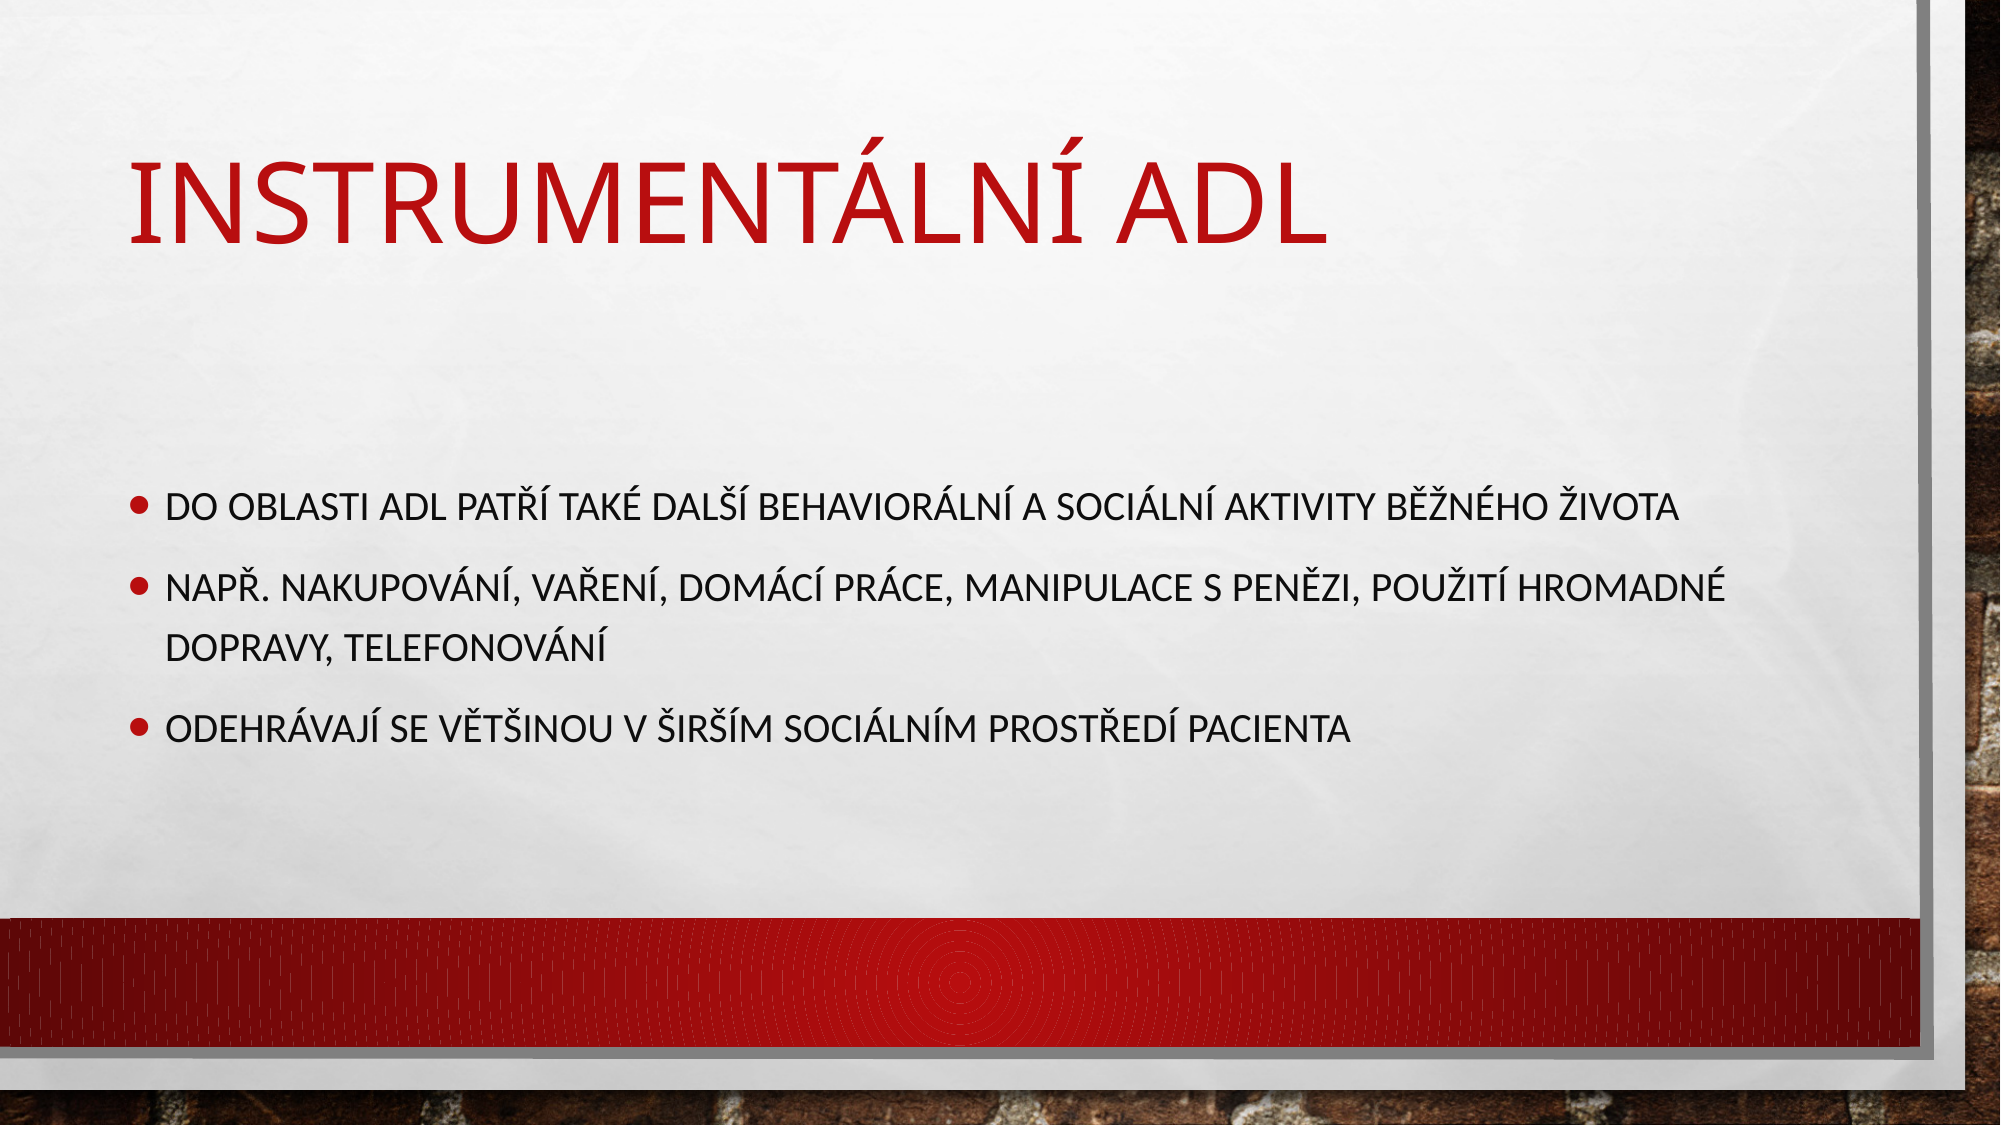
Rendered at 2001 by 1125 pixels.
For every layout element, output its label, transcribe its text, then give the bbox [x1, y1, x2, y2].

picture [0, 0, 2001, 1125]
picture [0, 0, 1919, 918]
list Do oblasti Adl patří také další behaviorální a sociální aktivity běžného života např. nakupování, vaření, domácí práce, manipulace s penězi, použití hromadné dopravy, telefonování Odehrávají se většinou v širším sociálním prostředí pacienta [112, 338, 1818, 882]
title Instrumentální ADL [112, 112, 1818, 302]
